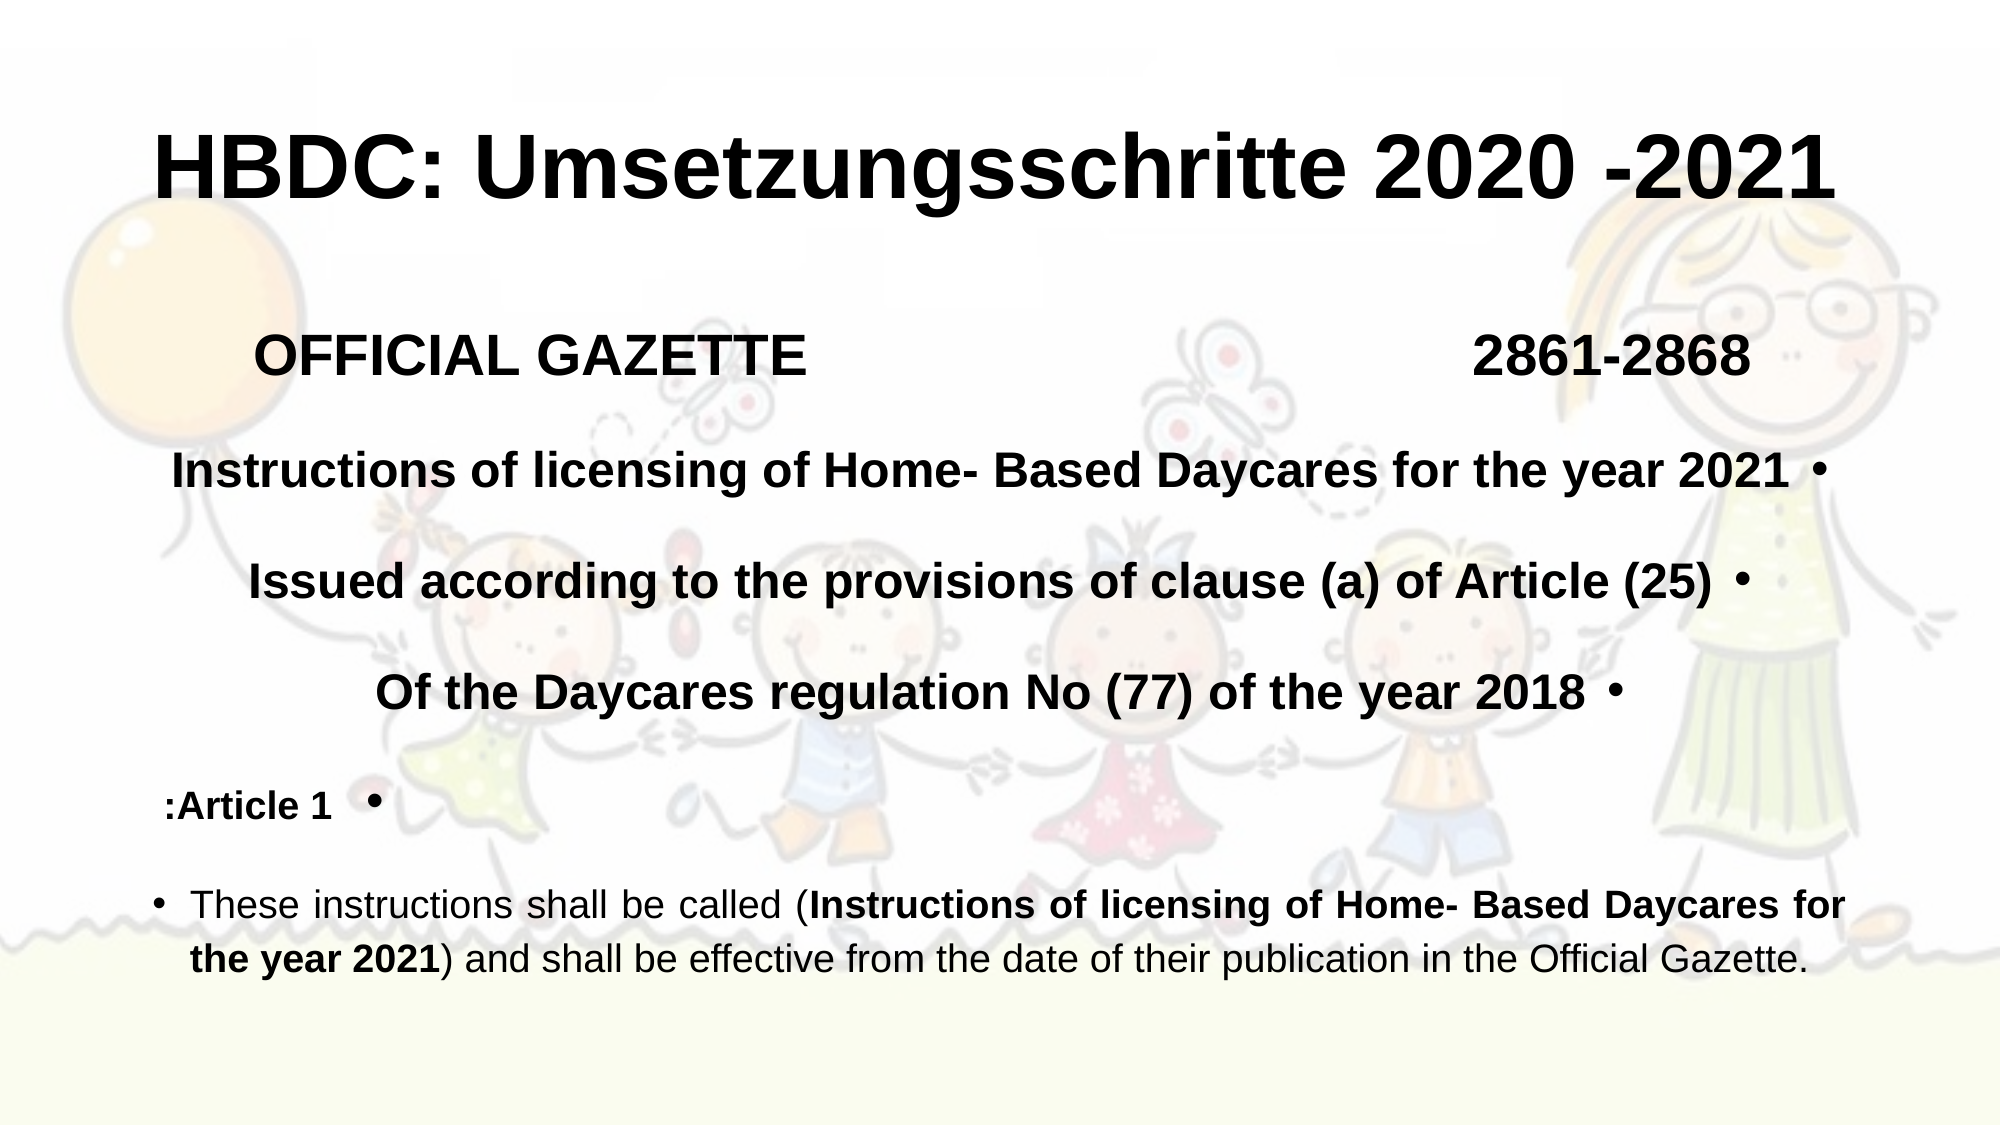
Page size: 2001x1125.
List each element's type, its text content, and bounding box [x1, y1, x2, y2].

title HBDC: Umsetzungsschritte 2020 -2021 [137, 59, 1863, 278]
list OFFICIAL GAZETTE 2861-2868 Instructions of licensing of Home- Based Daycares for the year 2021 Issued according to the provisions of clause (a) of Article (25) Of the Daycares regulation No (77) of the year 2018 Article 1: These instructions shall be called (Instructions of licensing of Home- Based Daycares for the year 2021) and shall be effective from the date of their publication in the Official Gazette. [137, 299, 1863, 1014]
